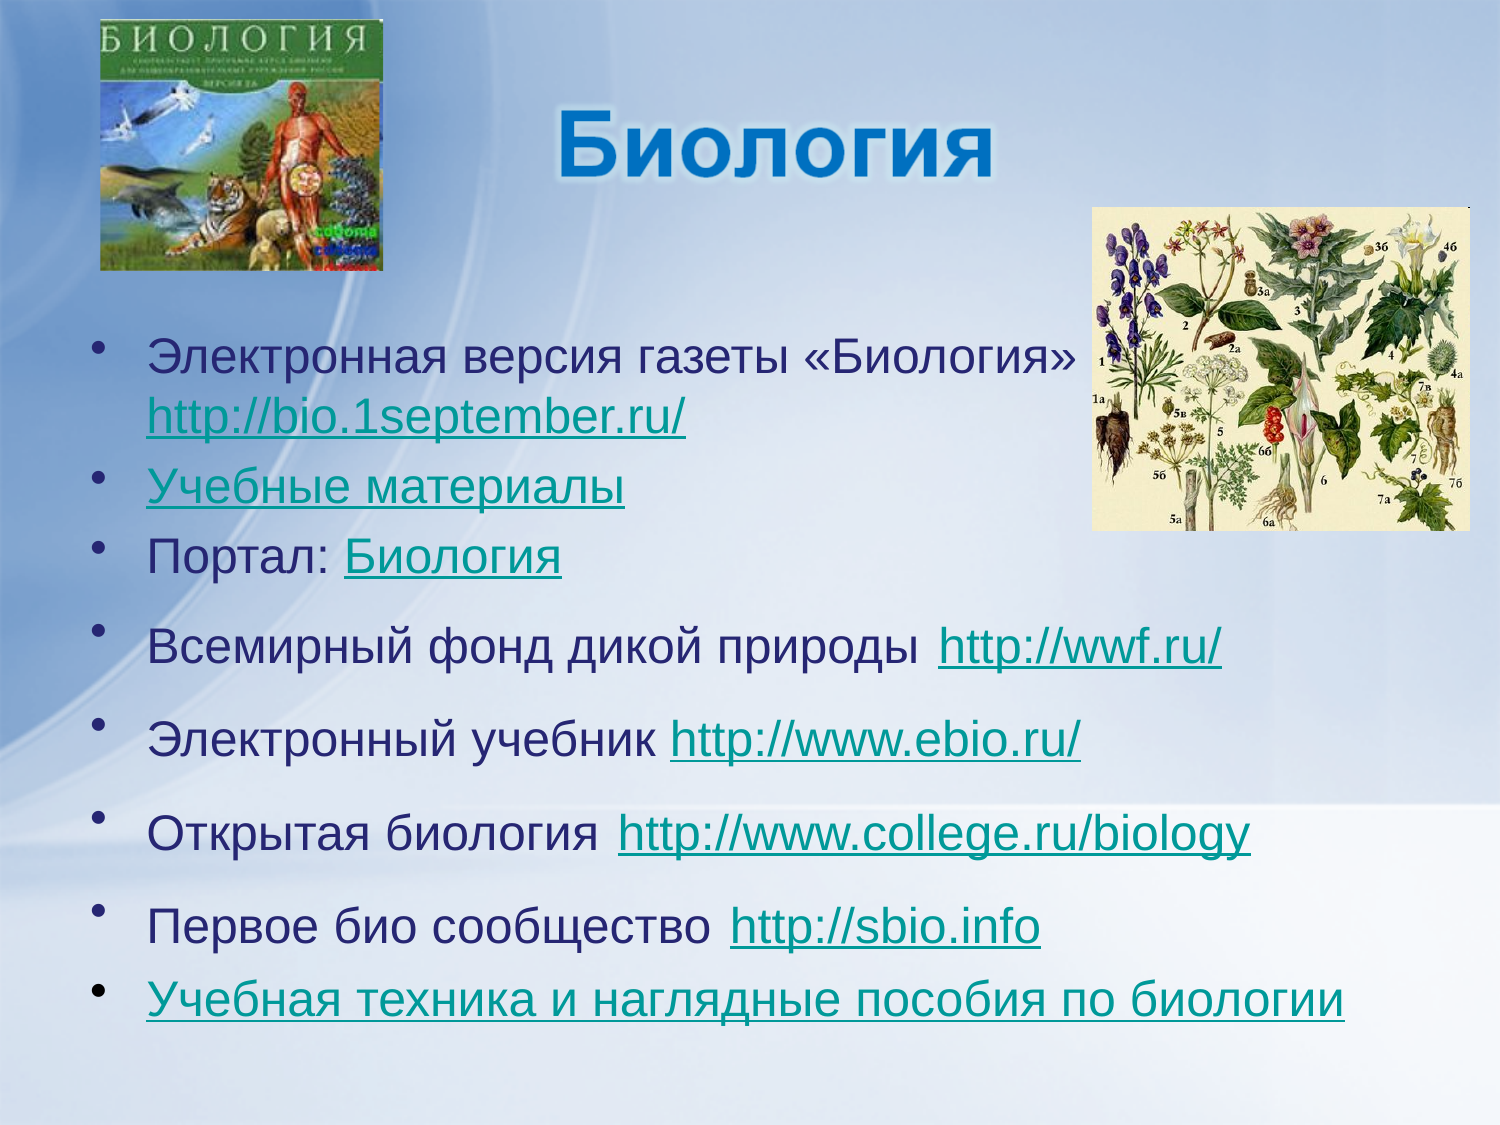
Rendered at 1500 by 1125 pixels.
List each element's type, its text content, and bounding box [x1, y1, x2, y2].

picture [0, 0, 1500, 1125]
list Электронная версия газеты «Биология» http://bio.1september.ru/ Учебные материалы Портал: Биология Всемирный фонд дикой природы http://wwf.ru/ Электронный учебник http://www.ebio.ru/ Открытая биология http://www.college.ru/biology Первое био сообщество http://sbio.info Учебная техника и наглядные пособия по биологии [74, 315, 1426, 1059]
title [515, 46, 1012, 239]
